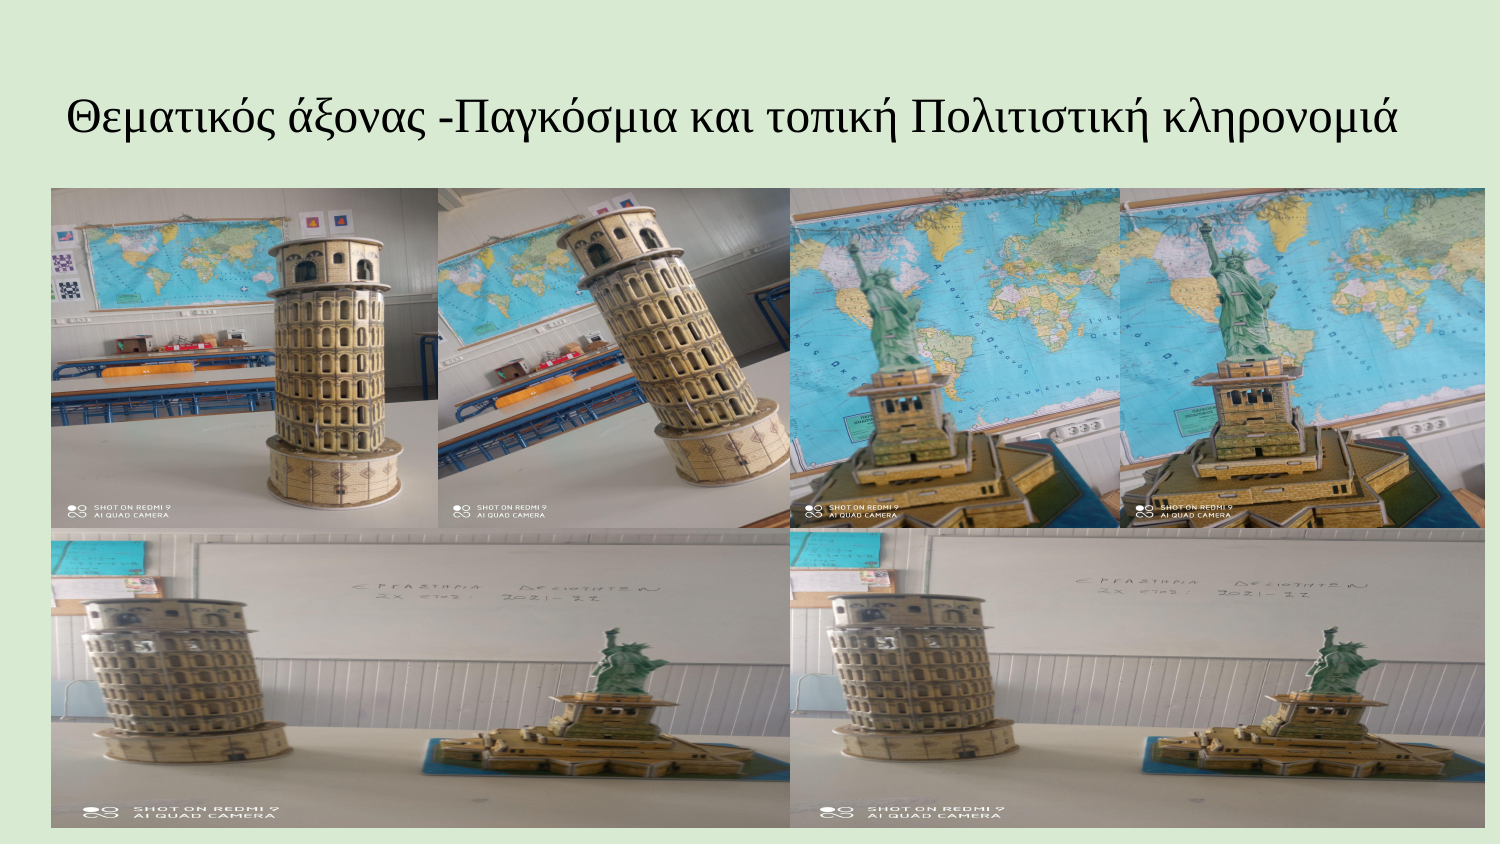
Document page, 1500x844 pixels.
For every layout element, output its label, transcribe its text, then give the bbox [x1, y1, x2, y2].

picture [50, 188, 1485, 828]
title Θεματικός άξονας -Παγκόσμια και τοπική Πολιτιστική κληρονομιά [51, 72, 1449, 167]
